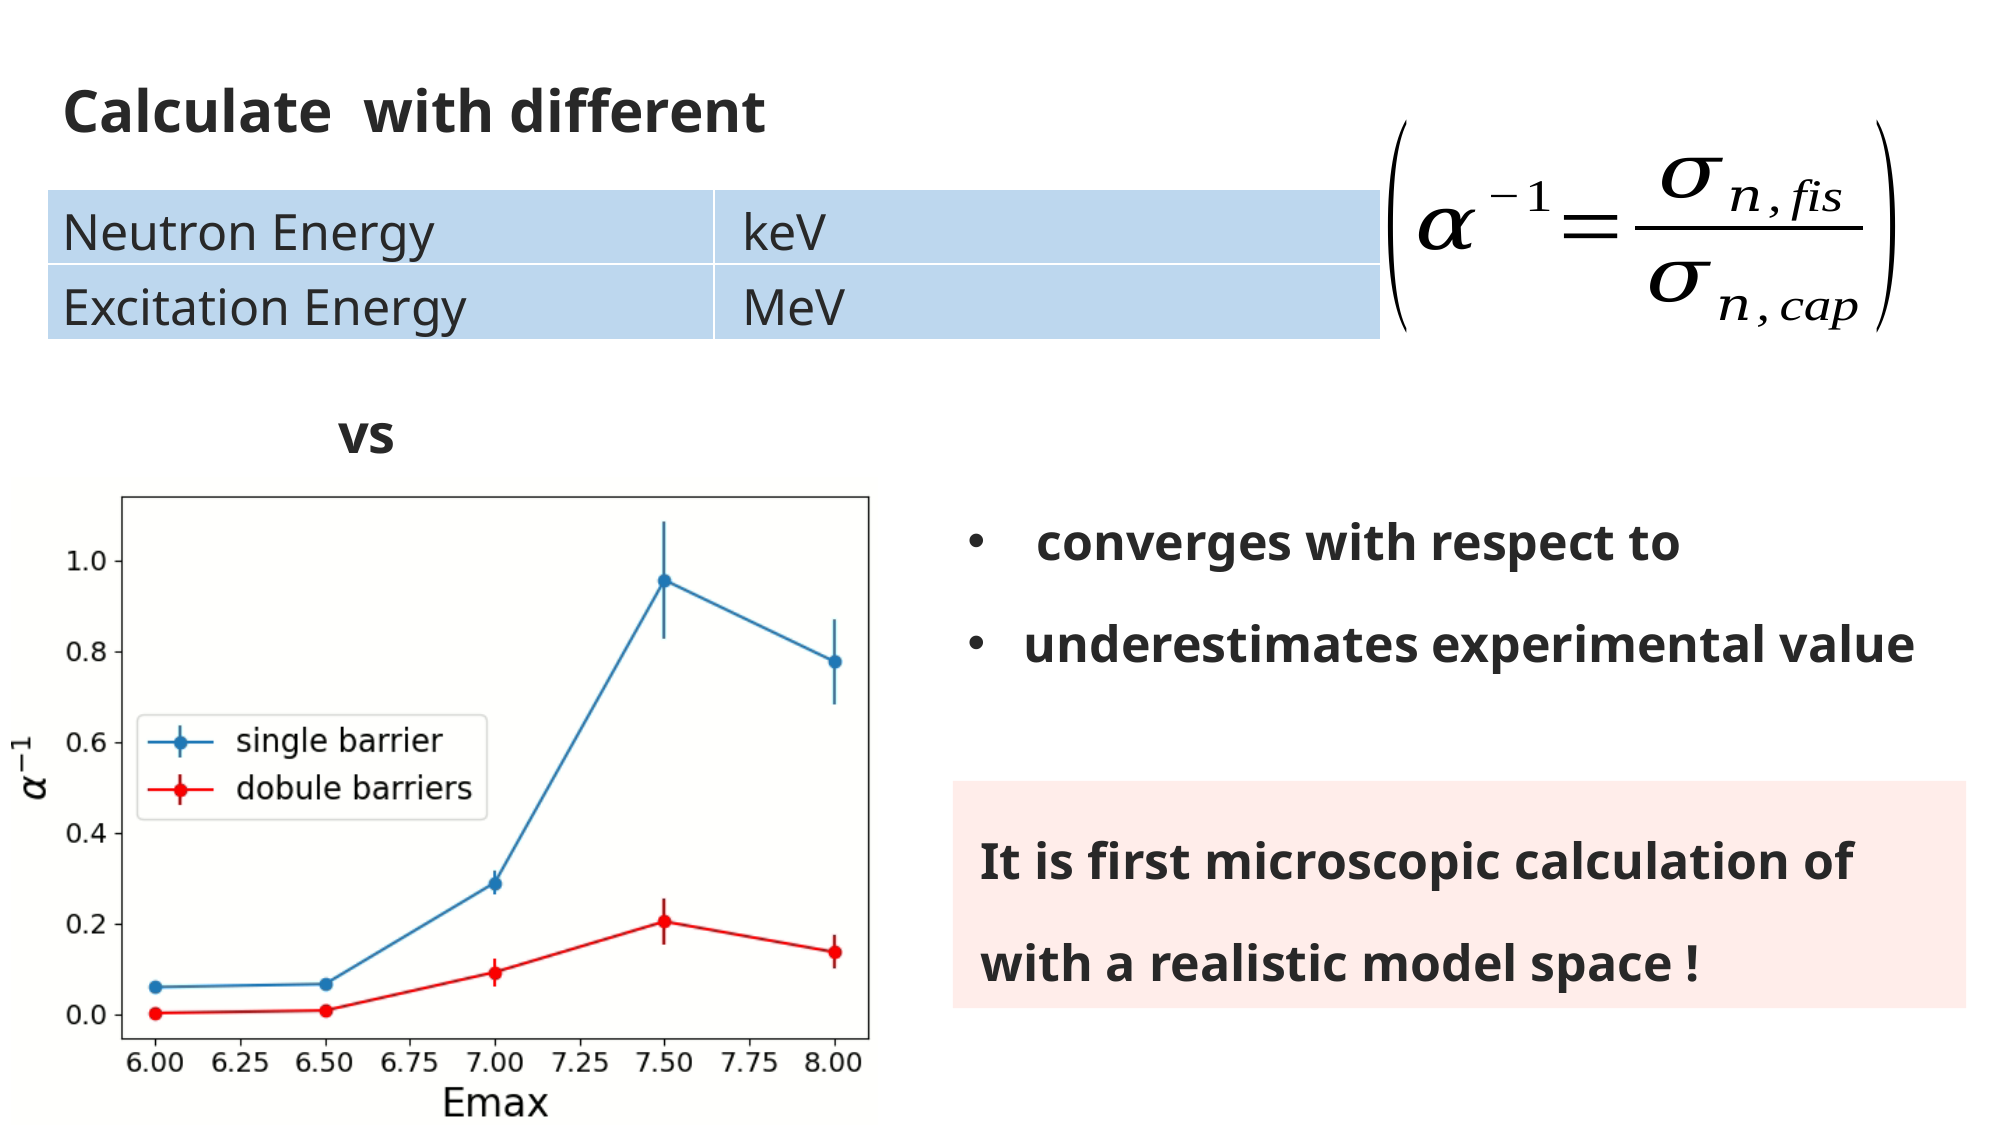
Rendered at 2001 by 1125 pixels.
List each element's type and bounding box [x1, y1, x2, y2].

text_box [952, 780, 1967, 1009]
picture [11, 477, 878, 1125]
